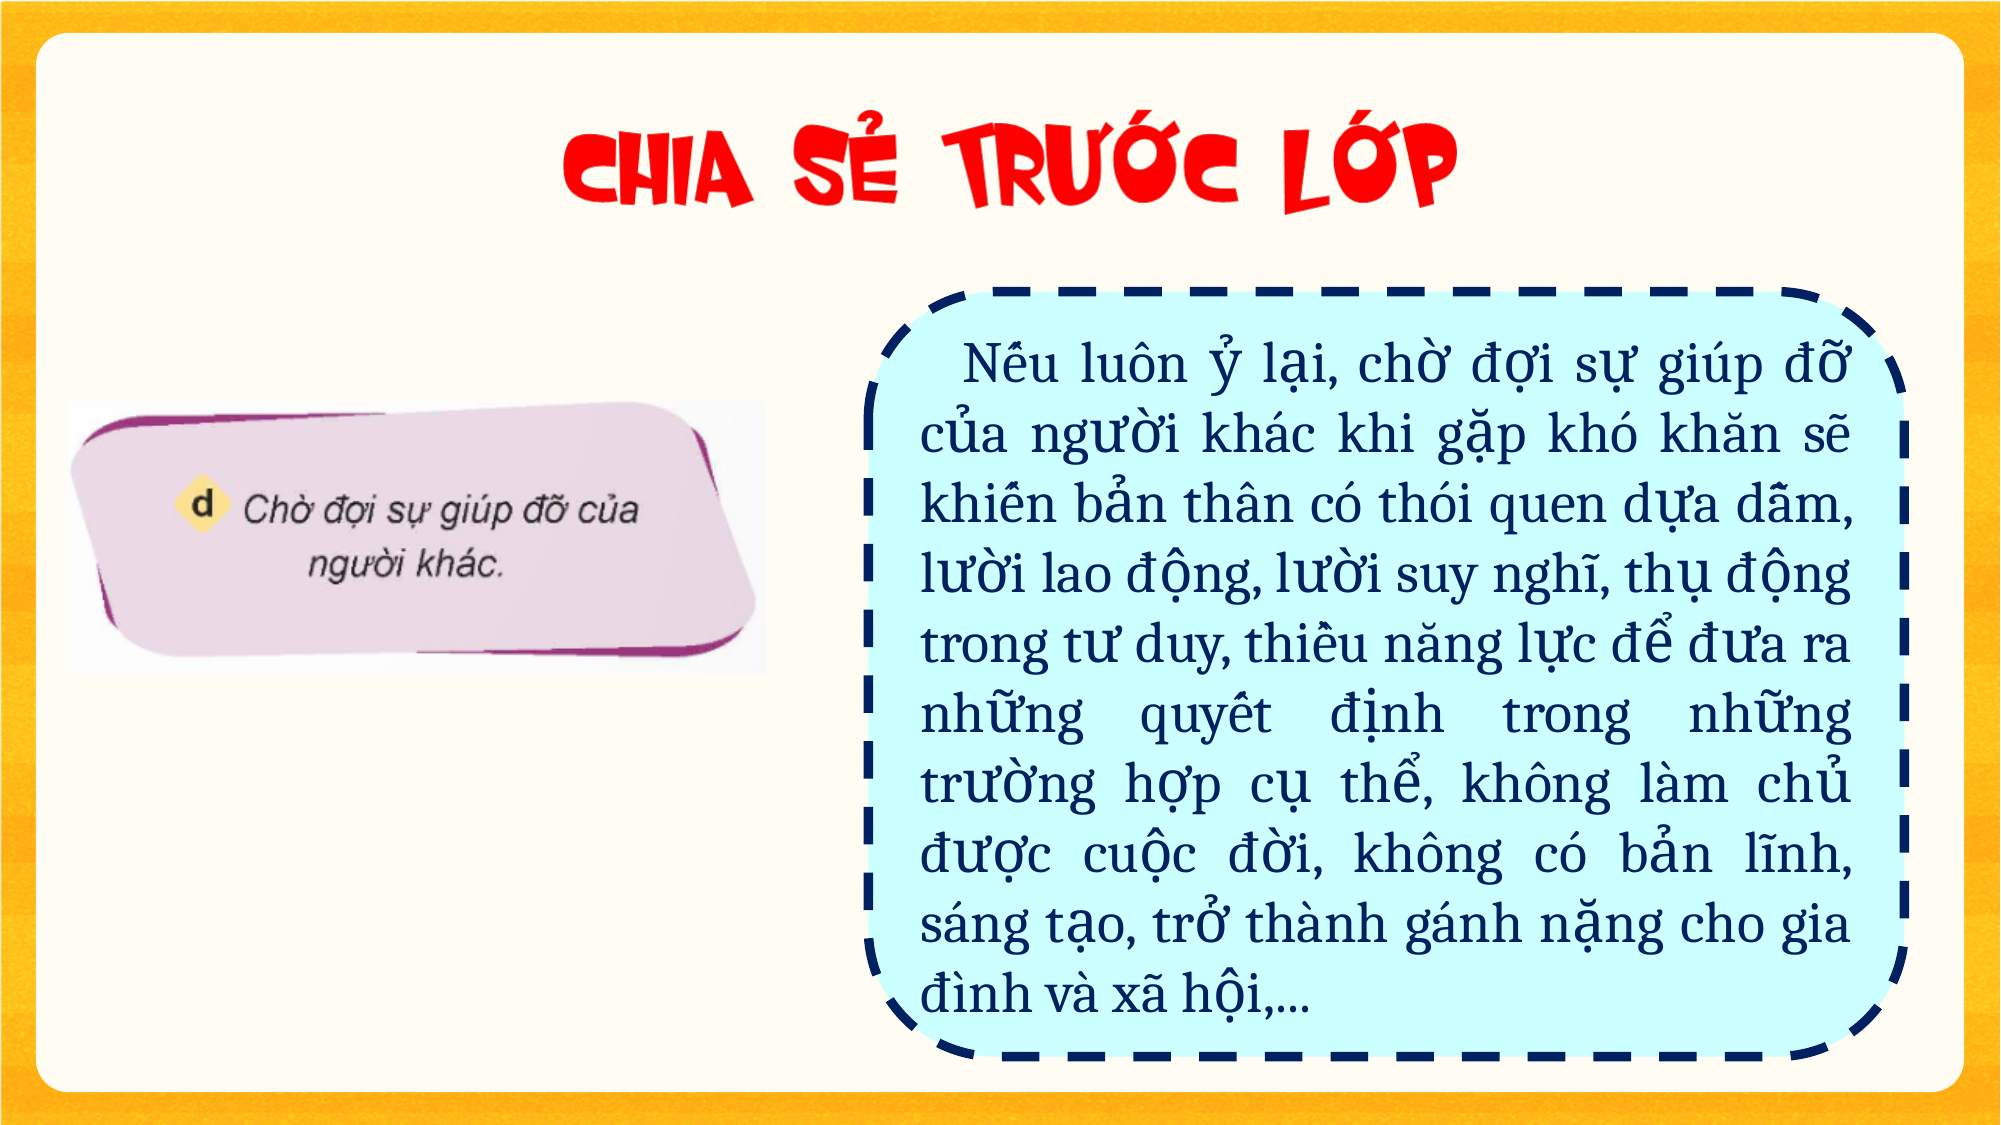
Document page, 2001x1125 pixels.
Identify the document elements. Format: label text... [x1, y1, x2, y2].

text_box Nếu luôn ỷ lại, chờ đợi sự giúp đỡ của người khác khi gặp khó khăn sẽ khiến bản thân có thói quen dựa dẫm, lười lao động, lười suy nghĩ, thụ động trong tư duy, thiều năng lực để đưa ra những quyết định trong những trường hợp cụ thể, không làm chủ được cuộc đời, không có bản lĩnh, sáng tạo, trở thành gánh nặng cho gia đình và xã hội,... [867, 290, 1906, 1058]
picture [3, 2, 2000, 1125]
